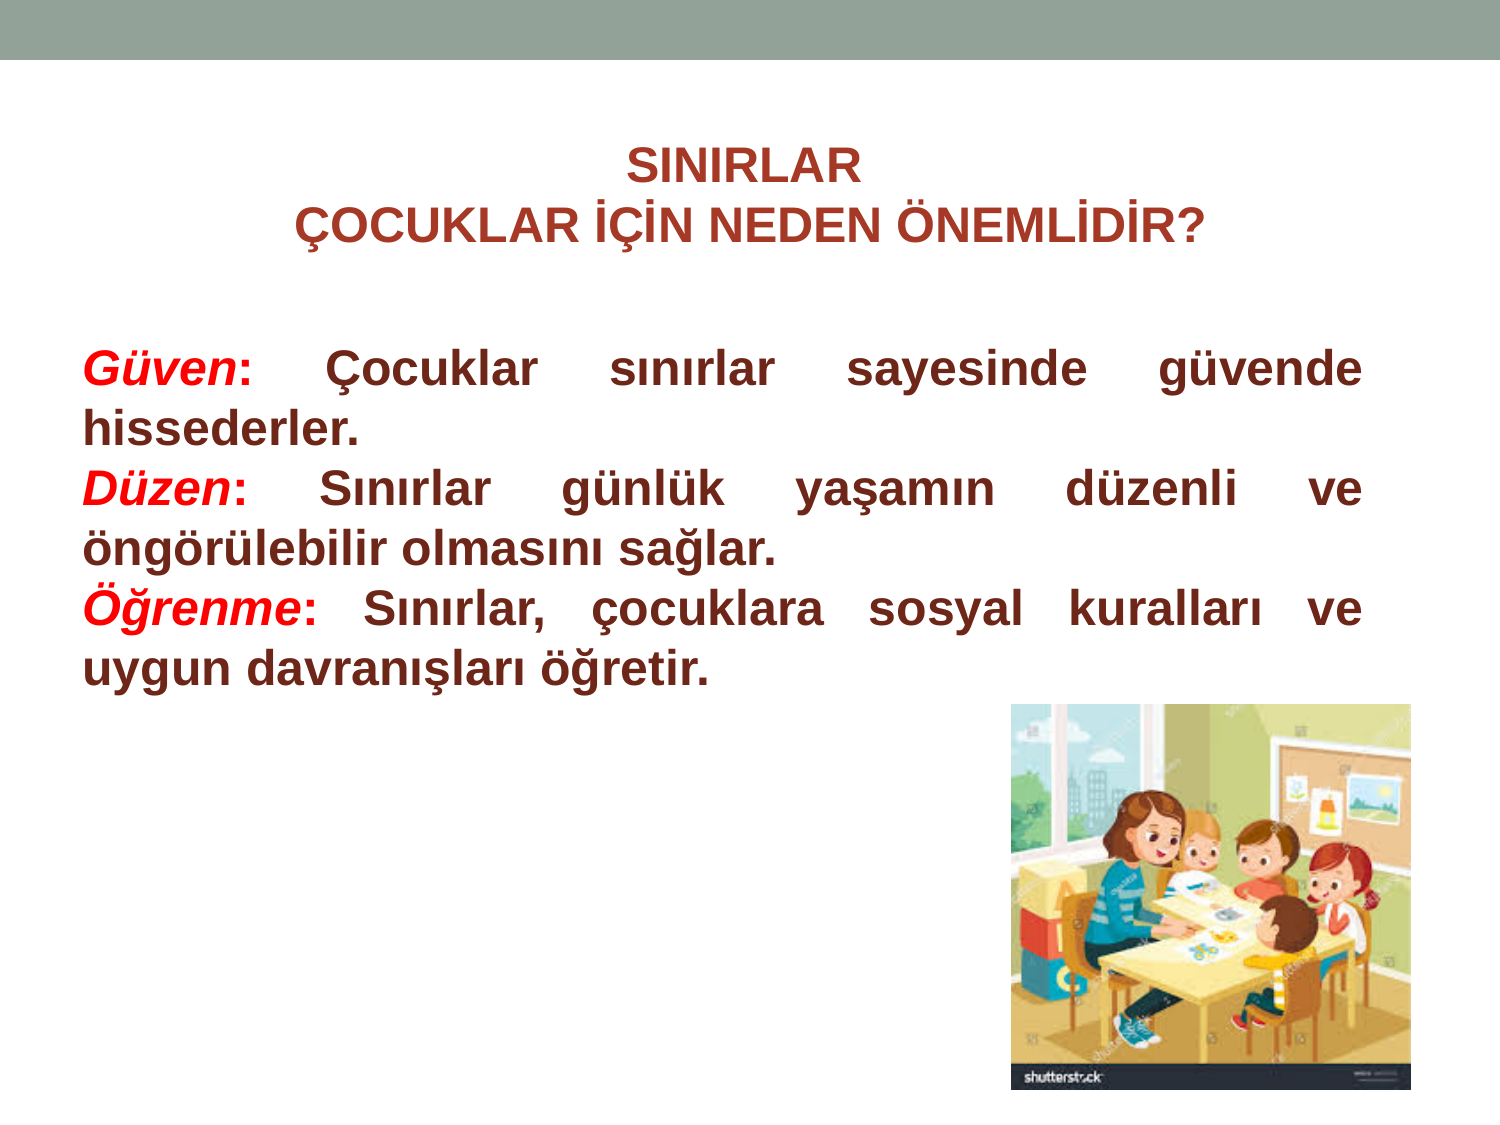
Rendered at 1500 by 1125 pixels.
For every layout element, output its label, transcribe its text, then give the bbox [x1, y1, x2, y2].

text_box Güven: Çocuklar sınırlar sayesinde güvende hissederler. Düzen: Sınırlar günlük yaşamın düzenli ve öngörülebilir olmasını sağlar. Öğrenme: Sınırlar, çocuklara sosyal kuralları ve uygun davranışları öğretir. [67, 328, 1379, 703]
picture [1011, 703, 1411, 1090]
text_box SINIRLAR ÇOCUKLAR İÇİN NEDEN ÖNEMLİDİR? [53, 125, 1436, 261]
